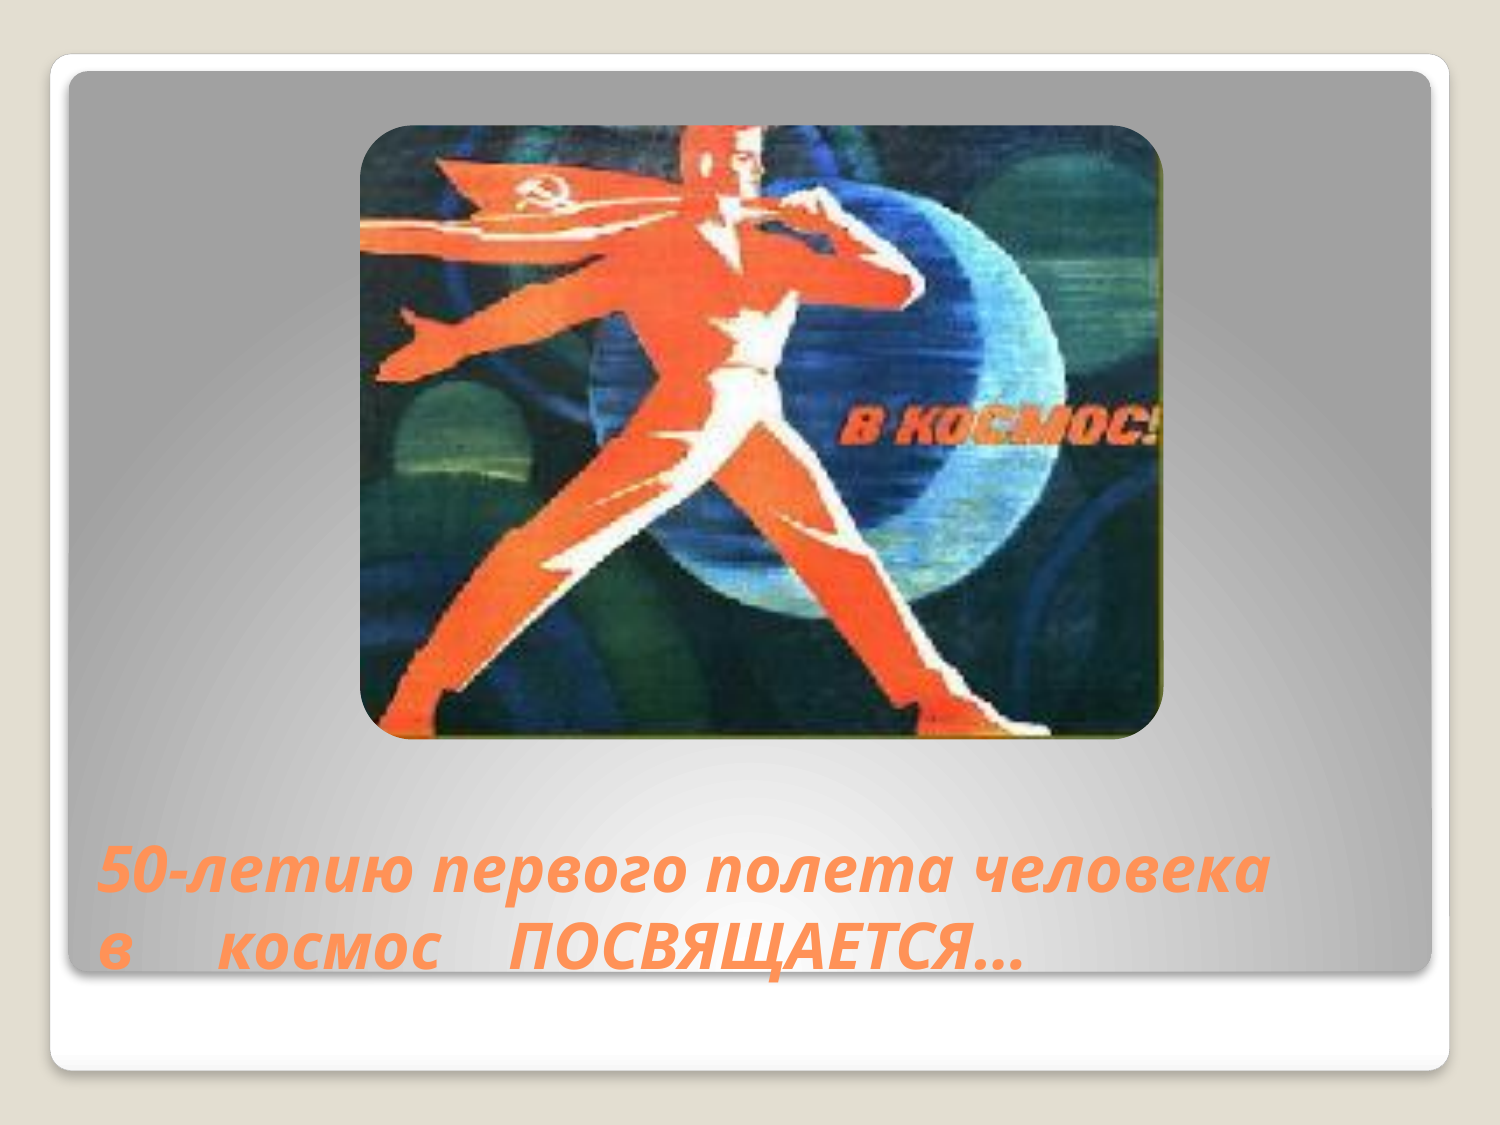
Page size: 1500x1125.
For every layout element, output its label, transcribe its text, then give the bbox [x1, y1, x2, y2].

title 50-летию первого полета человека в космос ПОСВЯЩАЕТСЯ… [82, 817, 1425, 991]
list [359, 125, 1164, 740]
